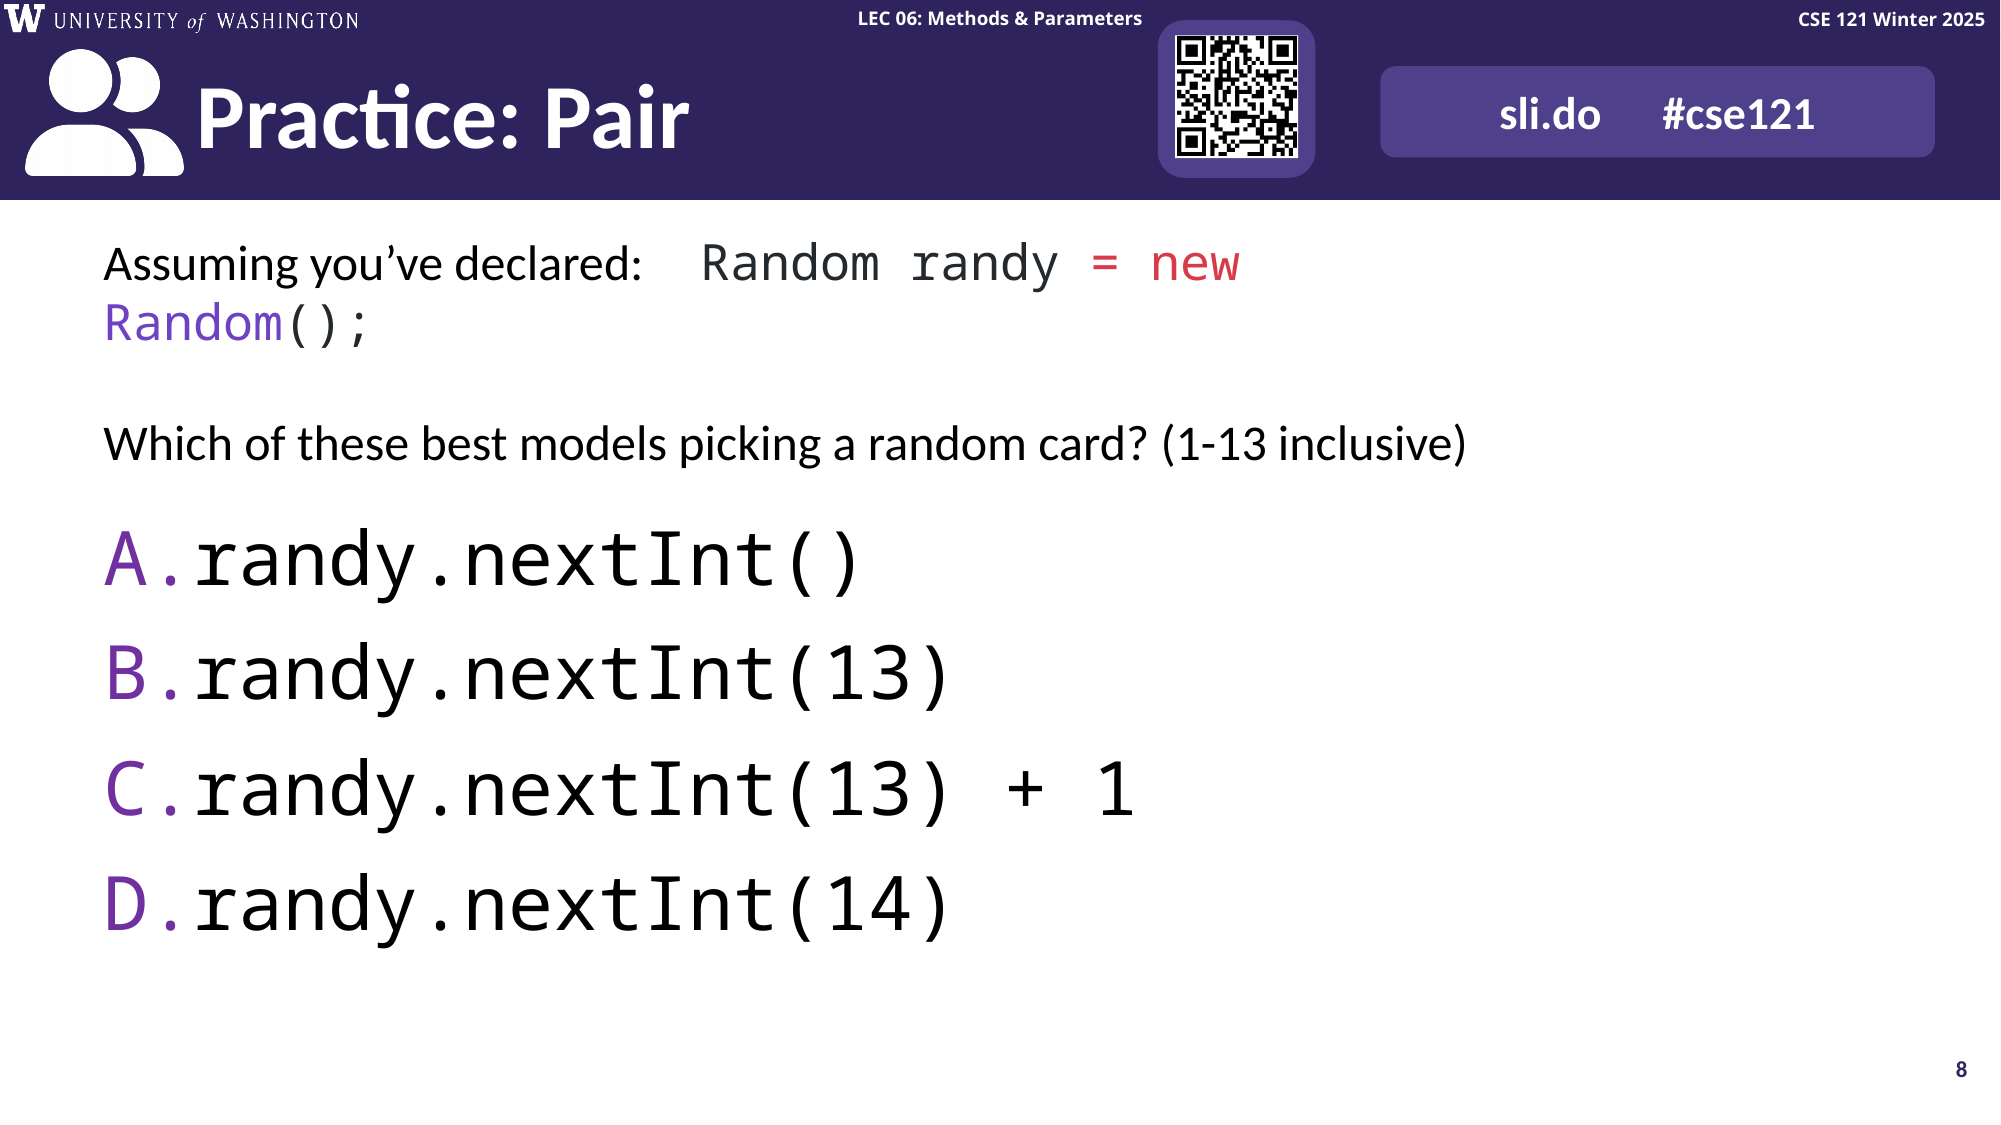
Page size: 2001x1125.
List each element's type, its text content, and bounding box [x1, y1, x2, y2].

text_box Assuming you’ve declared: Random randy = new Random(); Which of these best models picking a random card? (1-13 inclusive) [88, 222, 1520, 478]
text_box randy.nextInt() randy.nextInt(13) randy.nextInt(13) + 1 randy.nextInt(14) [88, 502, 1181, 953]
picture [1177, 36, 1297, 156]
picture [4, 4, 358, 33]
slide_number 8 [1934, 1047, 1975, 1090]
picture [25, 49, 184, 176]
